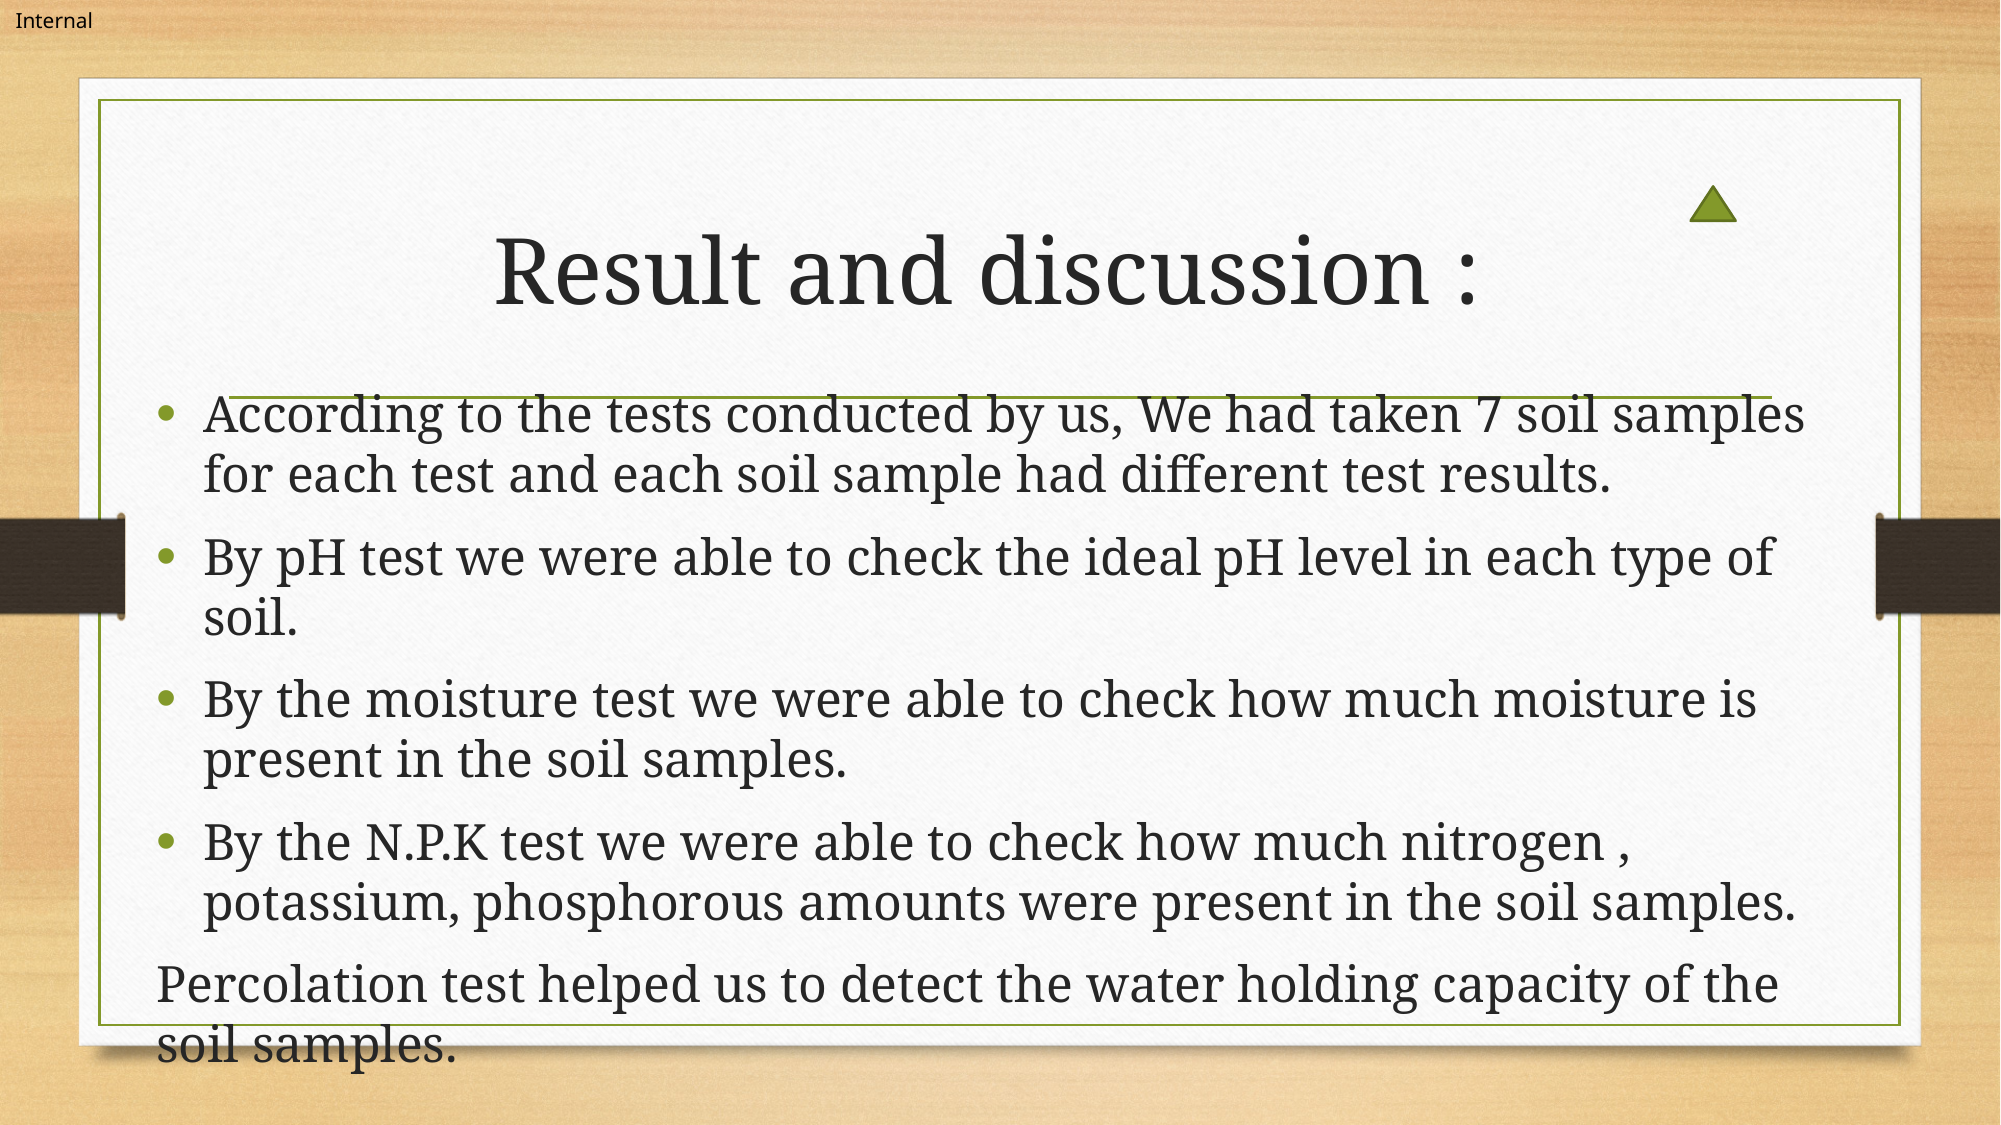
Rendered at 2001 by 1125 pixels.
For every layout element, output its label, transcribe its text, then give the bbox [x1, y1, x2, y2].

text_box [1689, 185, 1737, 223]
picture [0, 0, 2001, 1125]
list According to the tests conducted by us, We had taken 7 soil samples for each test and each soil sample had different test results. By pH test we were able to check the ideal pH level in each type of soil. By the moisture test we were able to check how much moisture is present in the soil samples. By the N.P.K test we were able to check how much nitrogen , potassium, phosphorous amounts were present in the soil samples. Percolation test helped us to detect the water holding capacity of the soil samples. [141, 375, 1866, 920]
title Result and discussion : [212, 161, 1788, 375]
